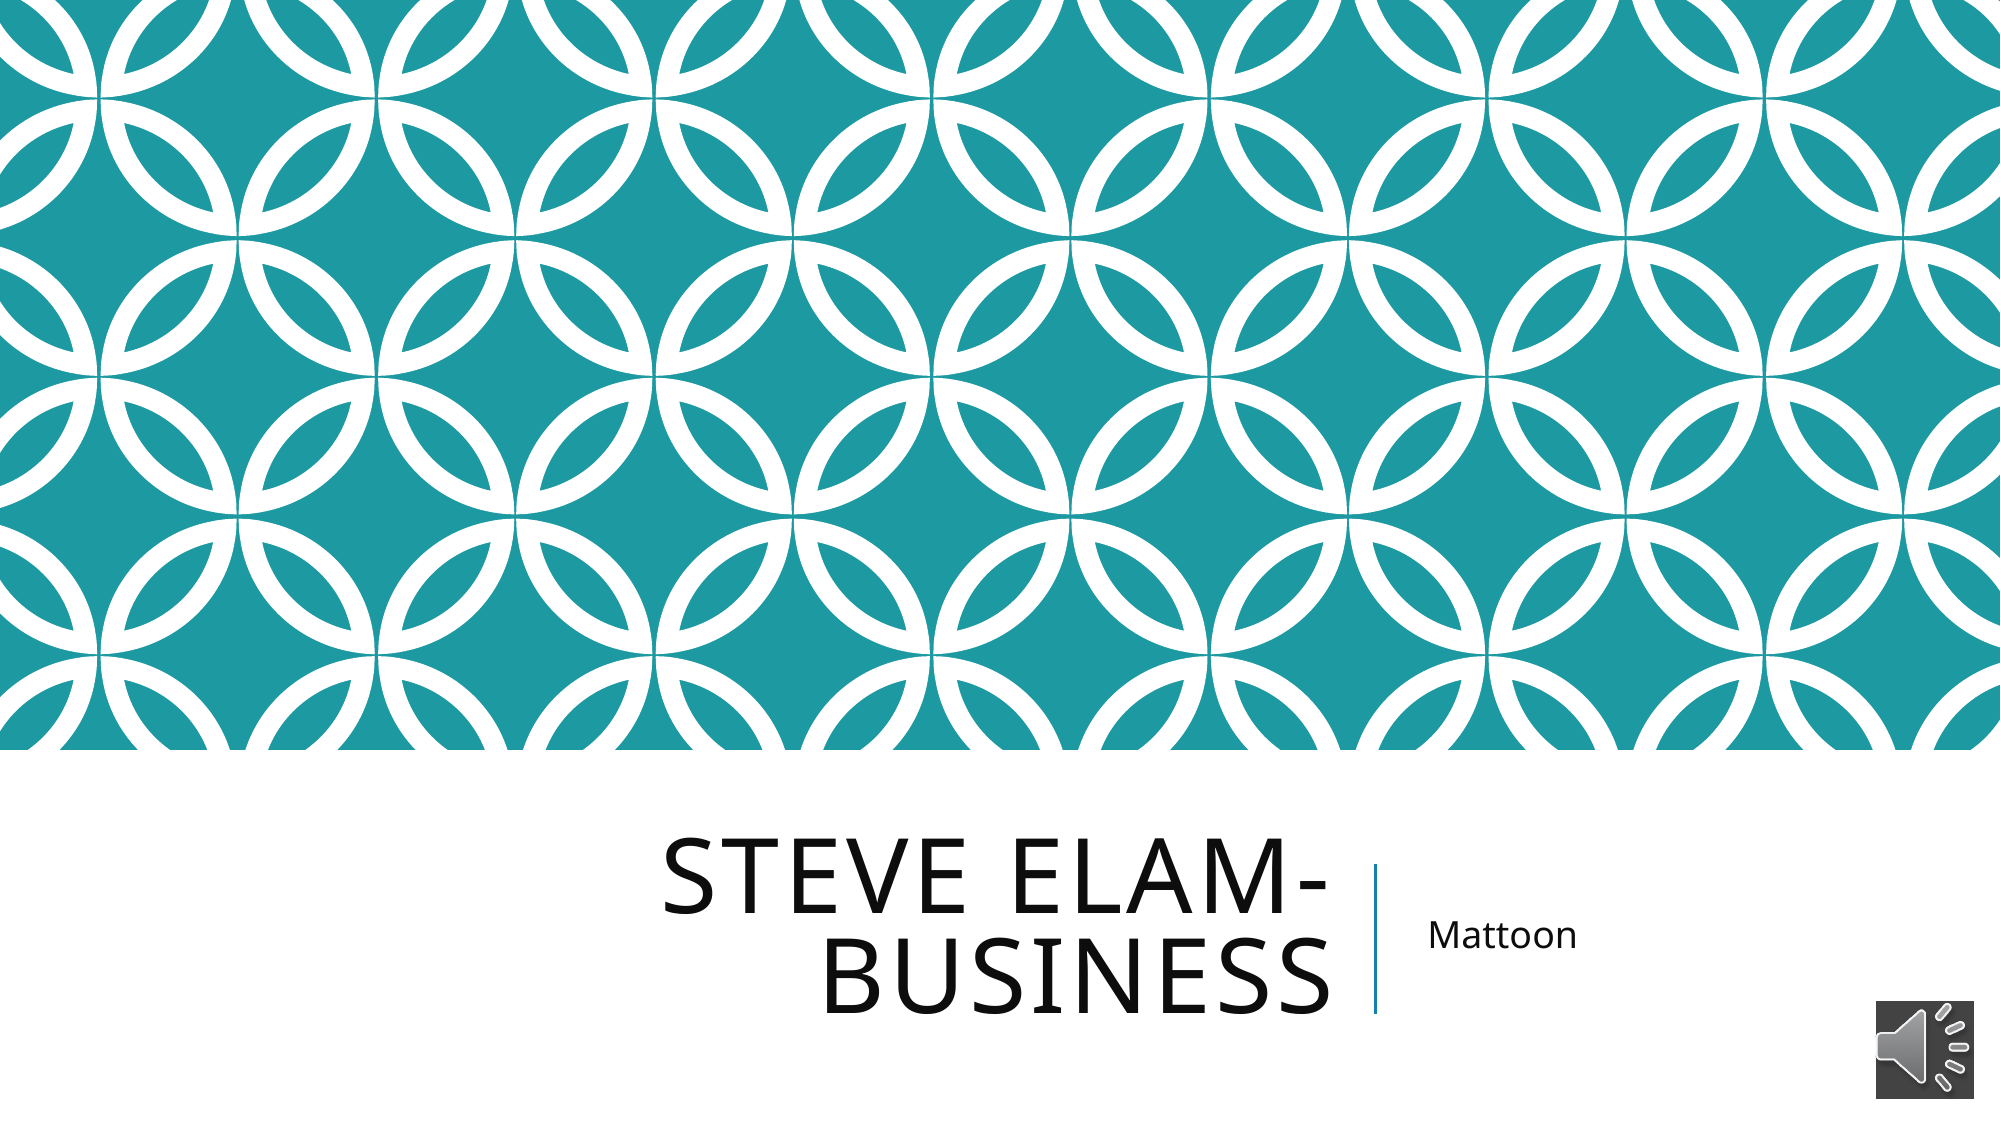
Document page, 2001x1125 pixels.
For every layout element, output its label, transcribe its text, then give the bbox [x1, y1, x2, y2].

title Steve Elam- Business [75, 813, 1350, 1054]
list Mattoon [1412, 813, 1938, 1054]
picture [1874, 999, 1976, 1101]
